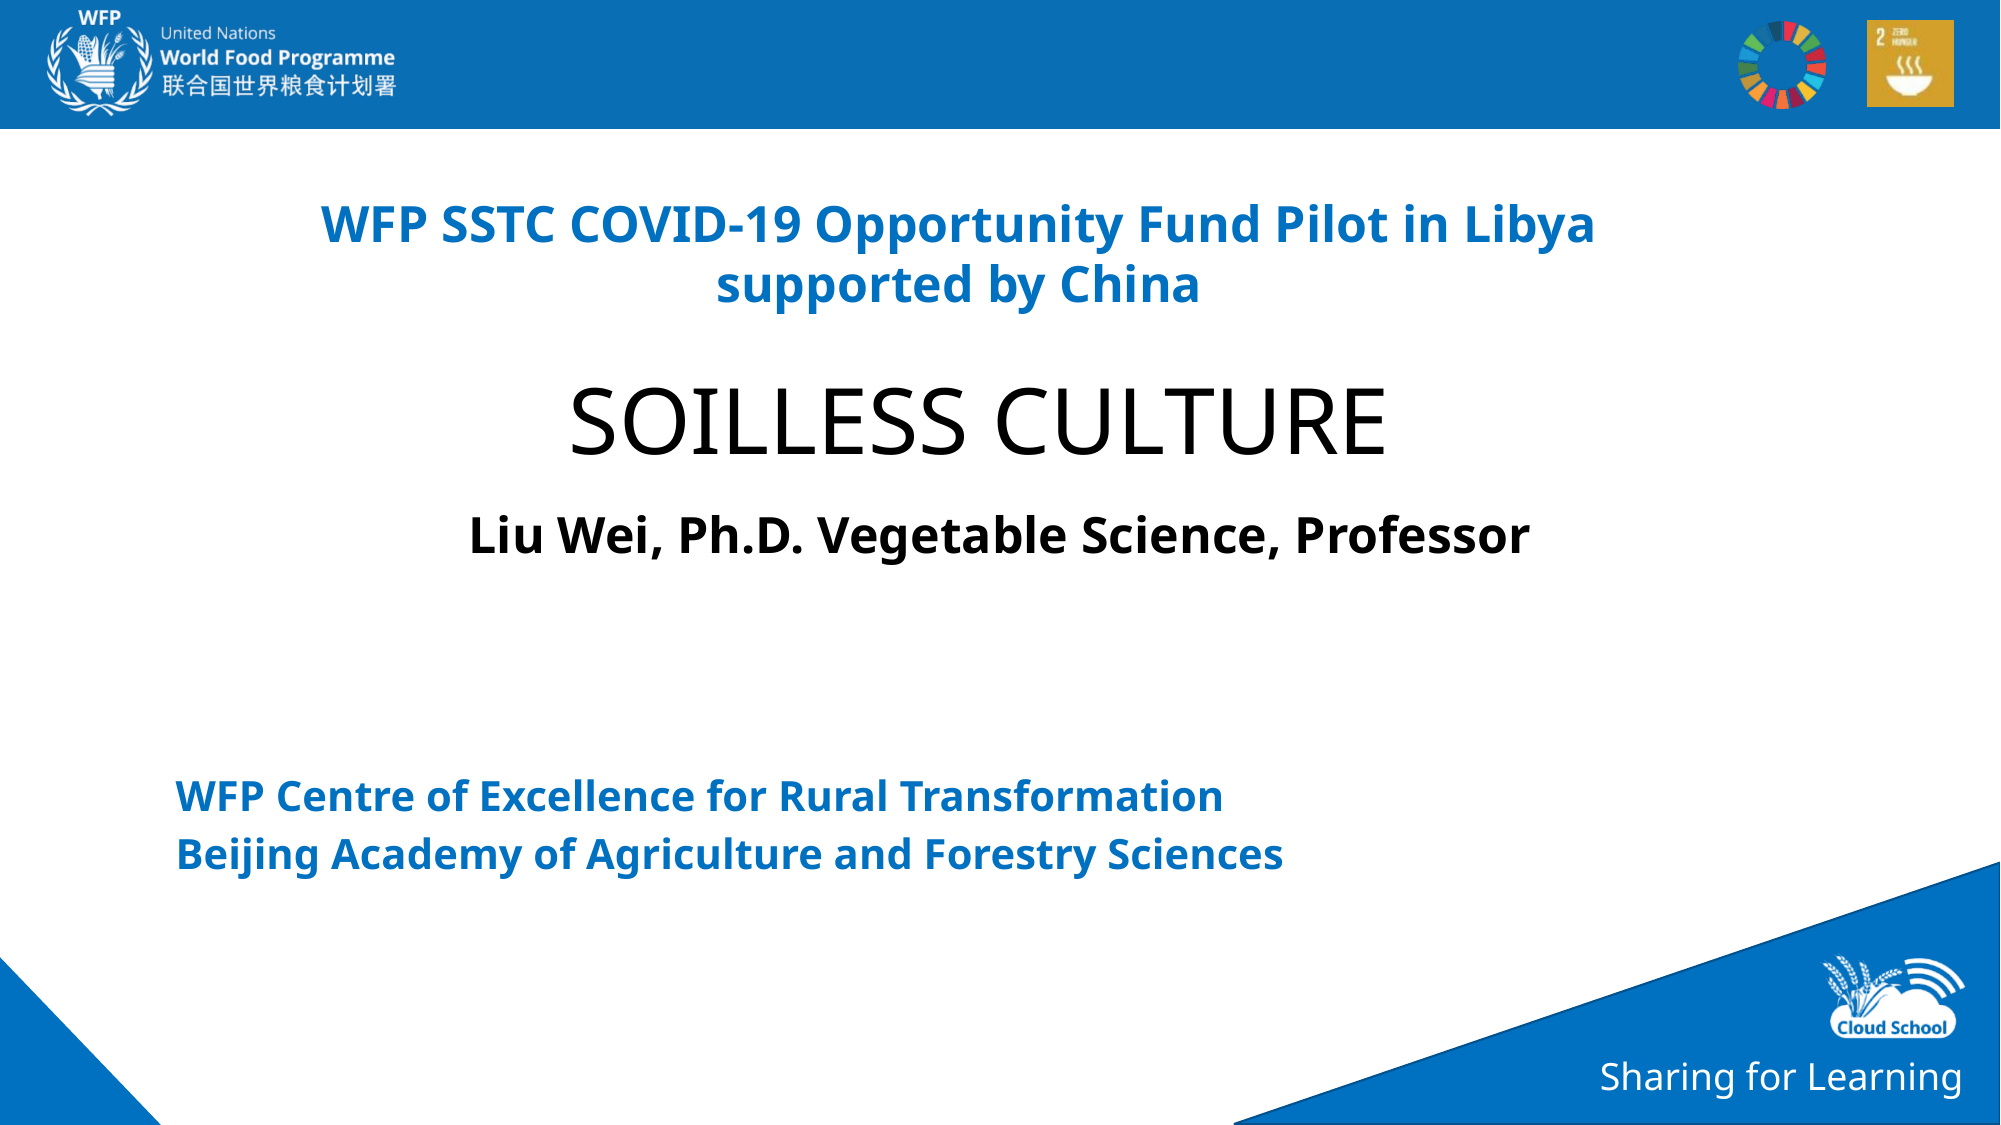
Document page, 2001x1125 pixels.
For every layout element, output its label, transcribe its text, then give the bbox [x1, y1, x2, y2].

picture [1811, 940, 1977, 1048]
text_box [1462, 861, 2000, 1045]
text_box Sharing for Learning [1351, 1045, 2000, 1106]
picture [0, 0, 2000, 143]
text_box [1233, 1082, 2000, 1125]
text_box [0, 955, 163, 1125]
text_box WFP Centre of Excellence for Rural Transformation Beijing Academy of Agriculture and Forestry Sciences [160, 770, 1614, 886]
text_box SOILLESS CULTURE [530, 367, 1429, 482]
text_box WFP SSTC COVID-19 Opportunity Fund Pilot in Libya supported by China [232, 185, 1686, 320]
text_box Liu Wei, Ph.D. Vegetable Science, Professor [273, 496, 1727, 572]
